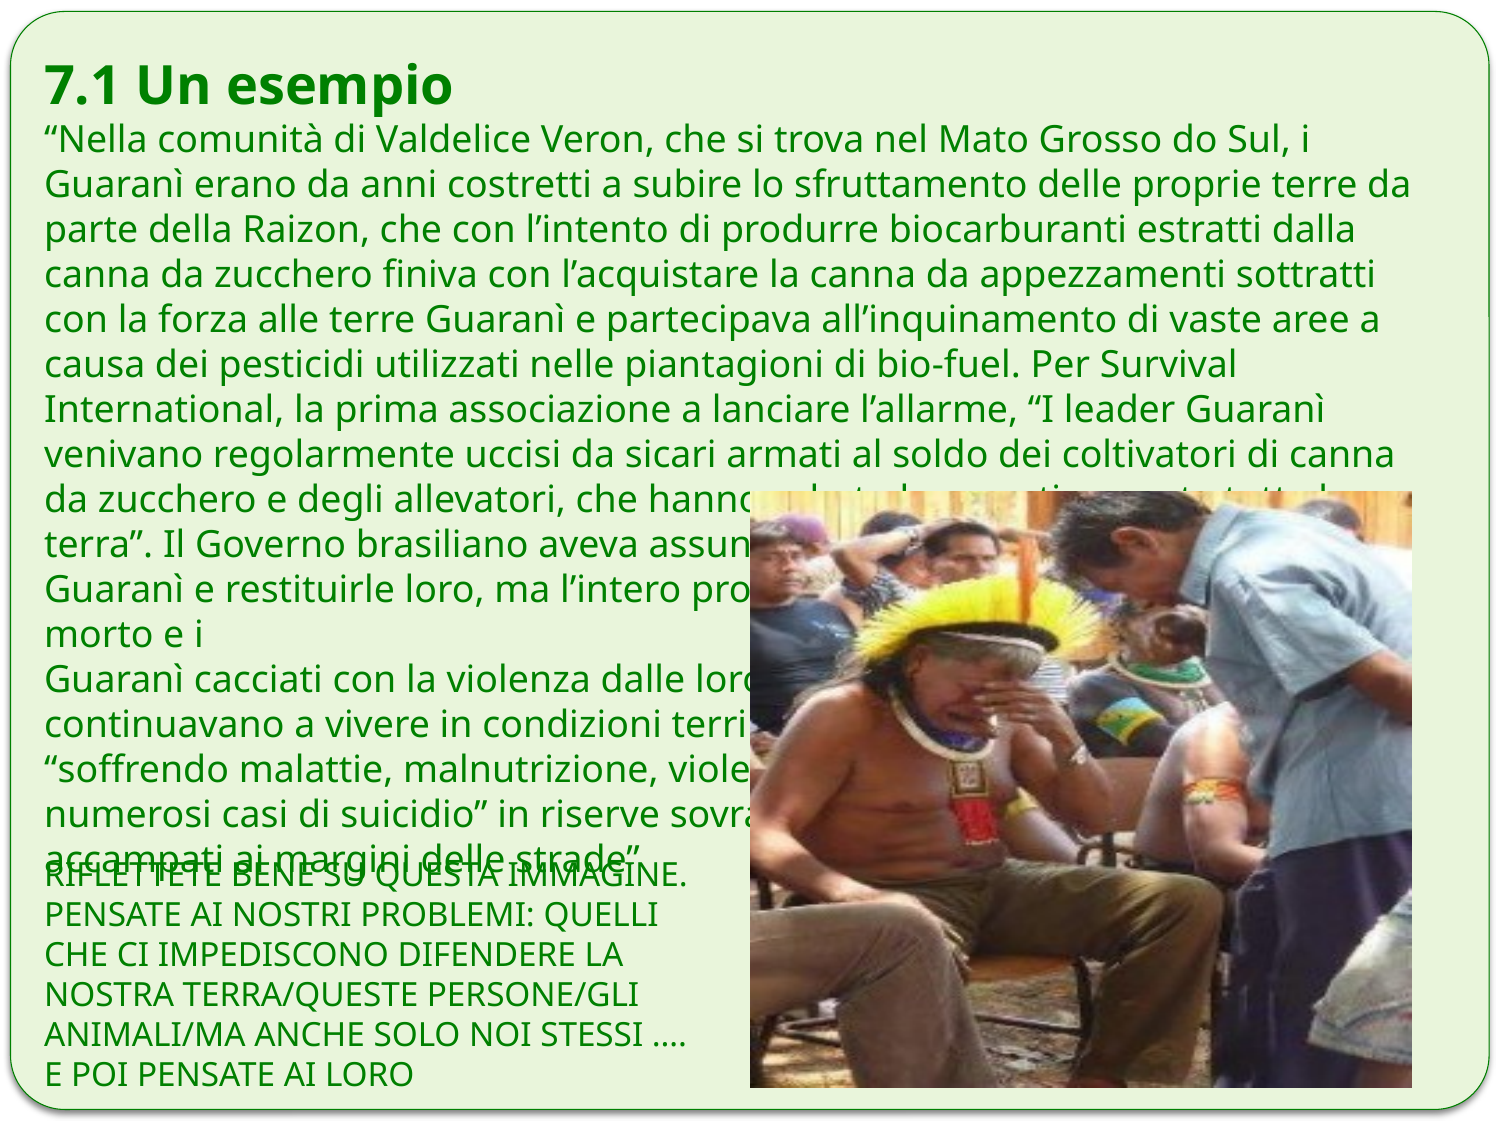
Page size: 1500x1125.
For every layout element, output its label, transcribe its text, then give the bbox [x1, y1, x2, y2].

picture [749, 491, 1412, 1088]
text_box 7.1 Un esempio “Nella comunità di Valdelice Veron, che si trova nel Mato Grosso do Sul, i Guaranì erano da anni costretti a subire lo sfruttamento delle proprie terre da parte della Raizon, che con l’intento di produrre biocarburanti estratti dalla canna da zucchero finiva con l’acquistare la canna da appezzamenti sottratti con la forza alle terre Guaranì e partecipava all’inquinamento di vaste aree a causa dei pesticidi utilizzati nelle piantagioni di bio-fuel. Per Survival International, la prima associazione a lanciare l’allarme, “I leader Guaranì venivano regolarmente uccisi da sicari armati al soldo dei coltivatori di canna da zucchero e degli allevatori, che hanno rubato loro praticamente tutta la terra”. Il Governo brasiliano aveva assunto l’incarico di delimitare le terre dei Guaranì e restituirle loro, ma l’intero processo era presto giunto ad un punto morto e i Guaranì cacciati con la violenza dalle loro terre continuavano a vivere in condizioni terribili, “soffrendo malattie, malnutrizione, violenze e numerosi casi di suicidio” in riserve sovraffollate o accampati ai margini delle strade” [29, 42, 1459, 888]
text_box RIFLETTETE BENE SU QUESTA IMMAGINE. PENSATE AI NOSTRI PROBLEMI: QUELLI CHE CI IMPEDISCONO DIFENDERE LA NOSTRA TERRA/QUESTE PERSONE/GLI ANIMALI/MA ANCHE SOLO NOI STESSI …. E POI PENSATE AI LORO [29, 845, 715, 1101]
